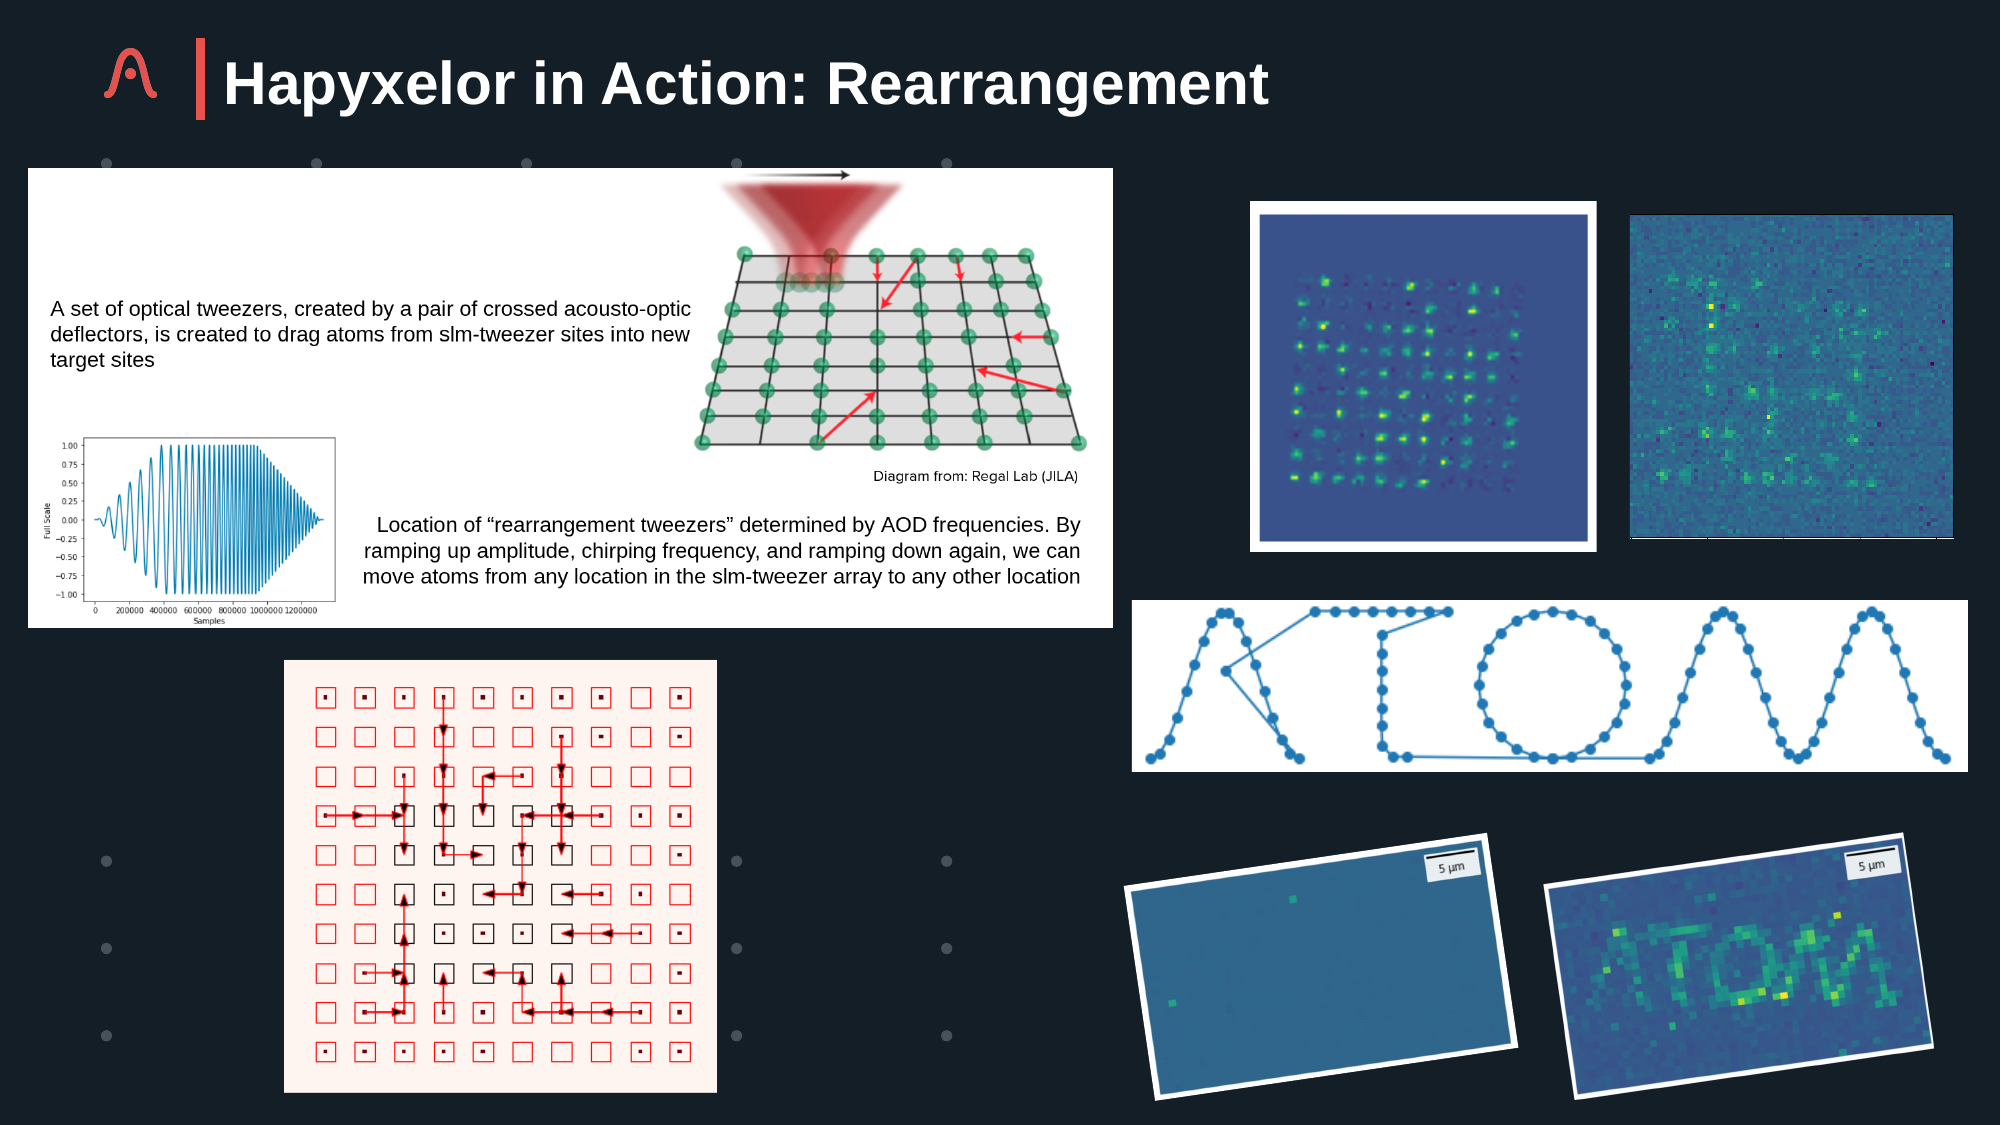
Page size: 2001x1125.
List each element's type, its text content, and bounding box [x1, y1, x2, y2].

picture [1249, 201, 1597, 552]
picture [28, 168, 1113, 628]
picture [1131, 599, 1969, 772]
text_box Hapyxelor in Action: Rearrangement [223, 44, 1934, 117]
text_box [1123, 832, 1934, 1101]
picture [104, 48, 157, 98]
picture [276, 653, 724, 1102]
picture [1629, 213, 1955, 540]
